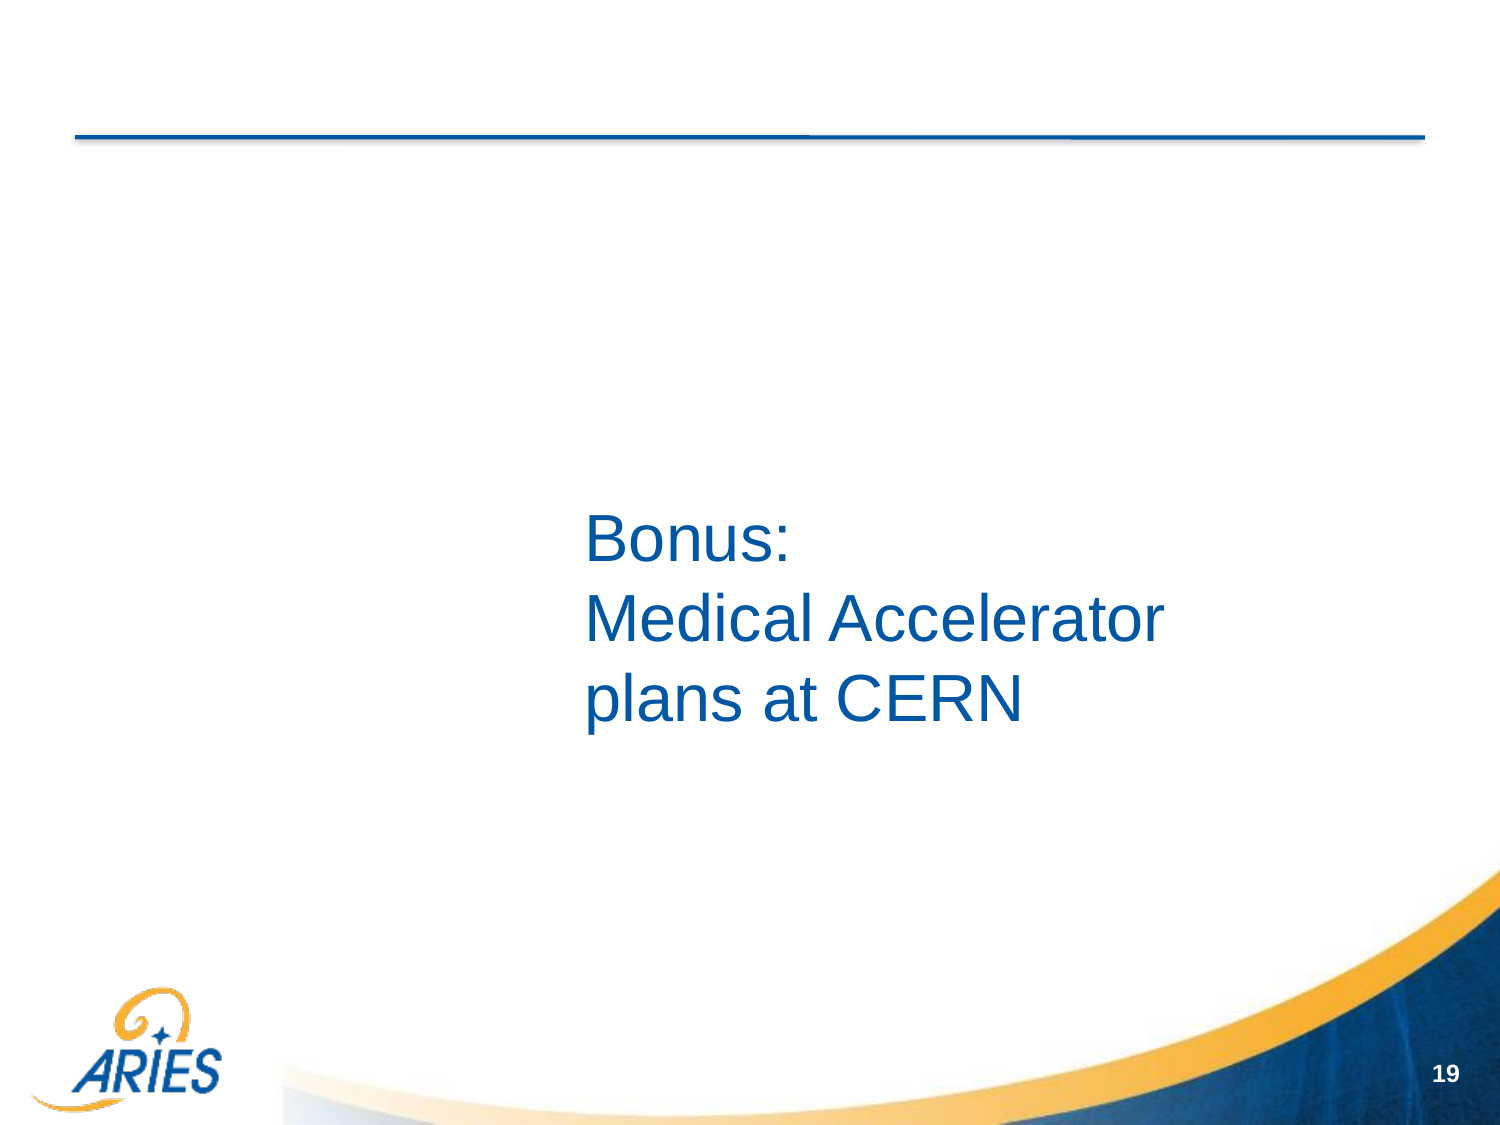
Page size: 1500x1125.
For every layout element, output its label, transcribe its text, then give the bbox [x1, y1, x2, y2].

slide_number 19 [1400, 1042, 1475, 1103]
title Bonus: Medical Accelerator plans at CERN [584, 420, 1260, 809]
picture [0, 0, 1500, 1125]
